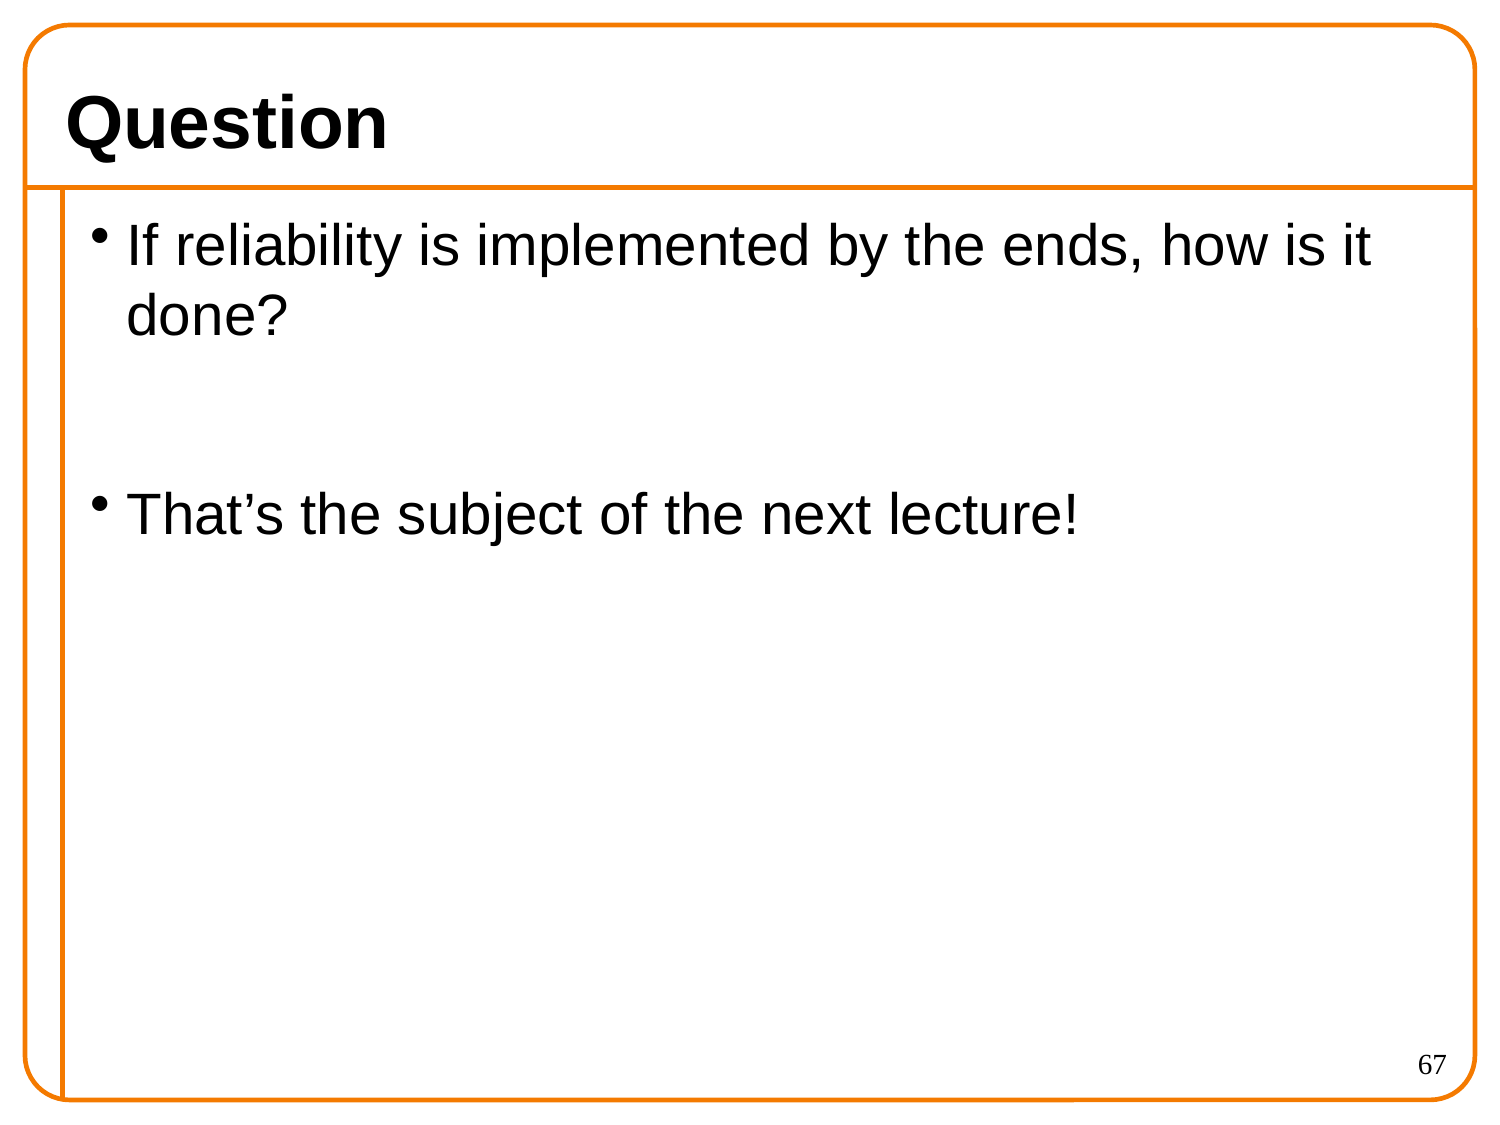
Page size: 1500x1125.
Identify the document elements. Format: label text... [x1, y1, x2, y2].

slide_number 67 [1312, 1037, 1463, 1101]
title Question [50, 62, 1500, 175]
list If reliability is implemented by the ends, how is it done? That’s the subject of the next lecture! [75, 200, 1463, 1100]
